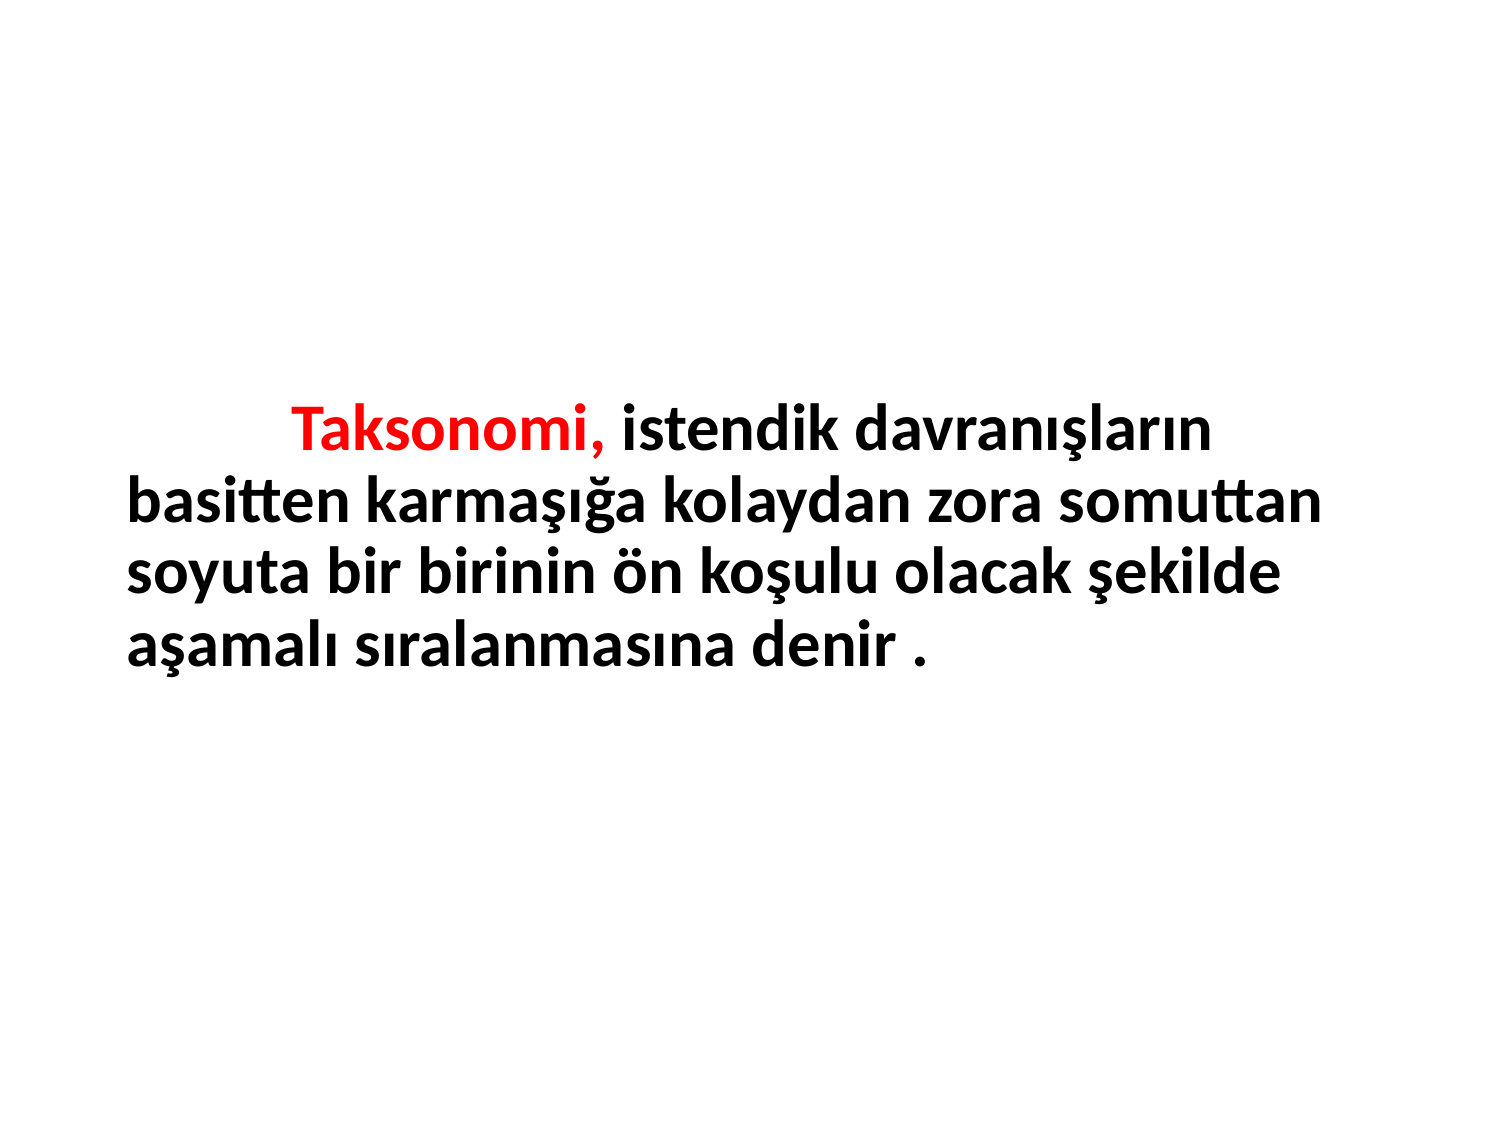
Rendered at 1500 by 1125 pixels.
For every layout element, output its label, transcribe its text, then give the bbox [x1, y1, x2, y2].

text_box Taksonomi, istendik davranışların basitten karmaşığa kolaydan zora somuttan soyuta bir birinin ön koşulu olacak şekilde aşamalı sıralanmasına denir . [112, 385, 1376, 688]
